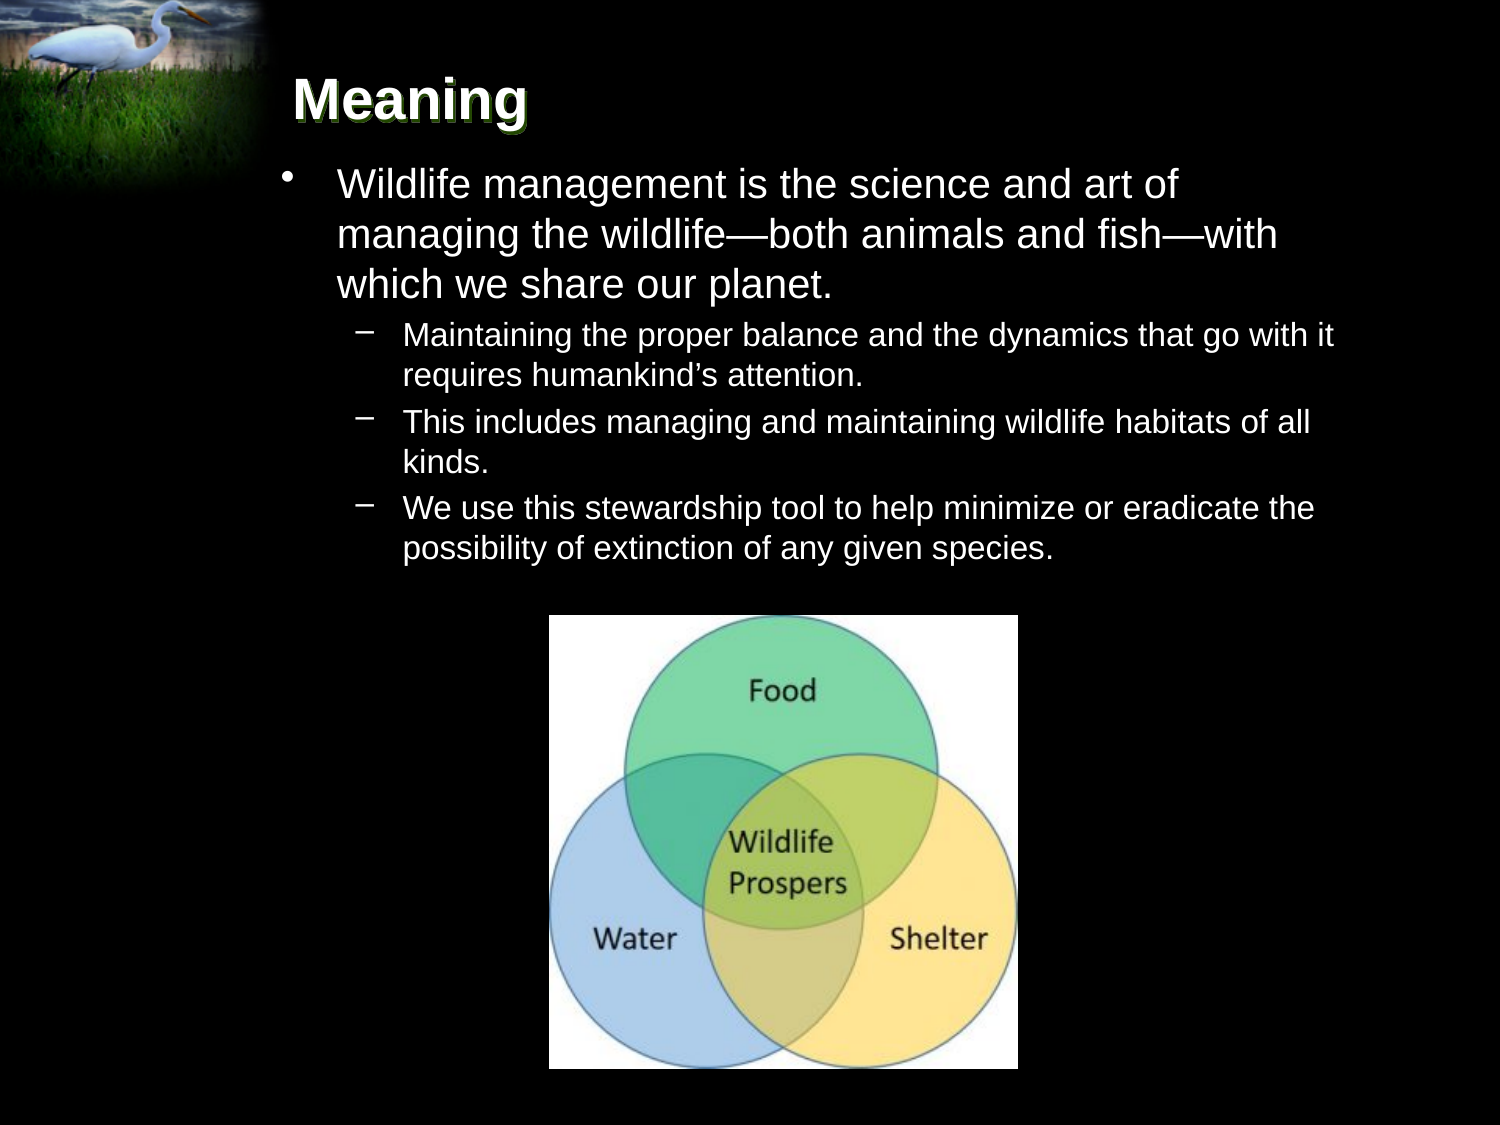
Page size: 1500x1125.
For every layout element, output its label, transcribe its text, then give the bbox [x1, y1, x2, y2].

list Wildlife management is the science and art of managing the wildlife—both animals and fish—with which we share our planet. Maintaining the proper balance and the dynamics that go with it requires humankind’s attention. This includes managing and maintaining wildlife habitats of all kinds. We use this stewardship tool to help minimize or eradicate the possibility of extinction of any given species. [265, 148, 1377, 1059]
title Meaning [277, 54, 1389, 139]
picture [0, 0, 1500, 1125]
